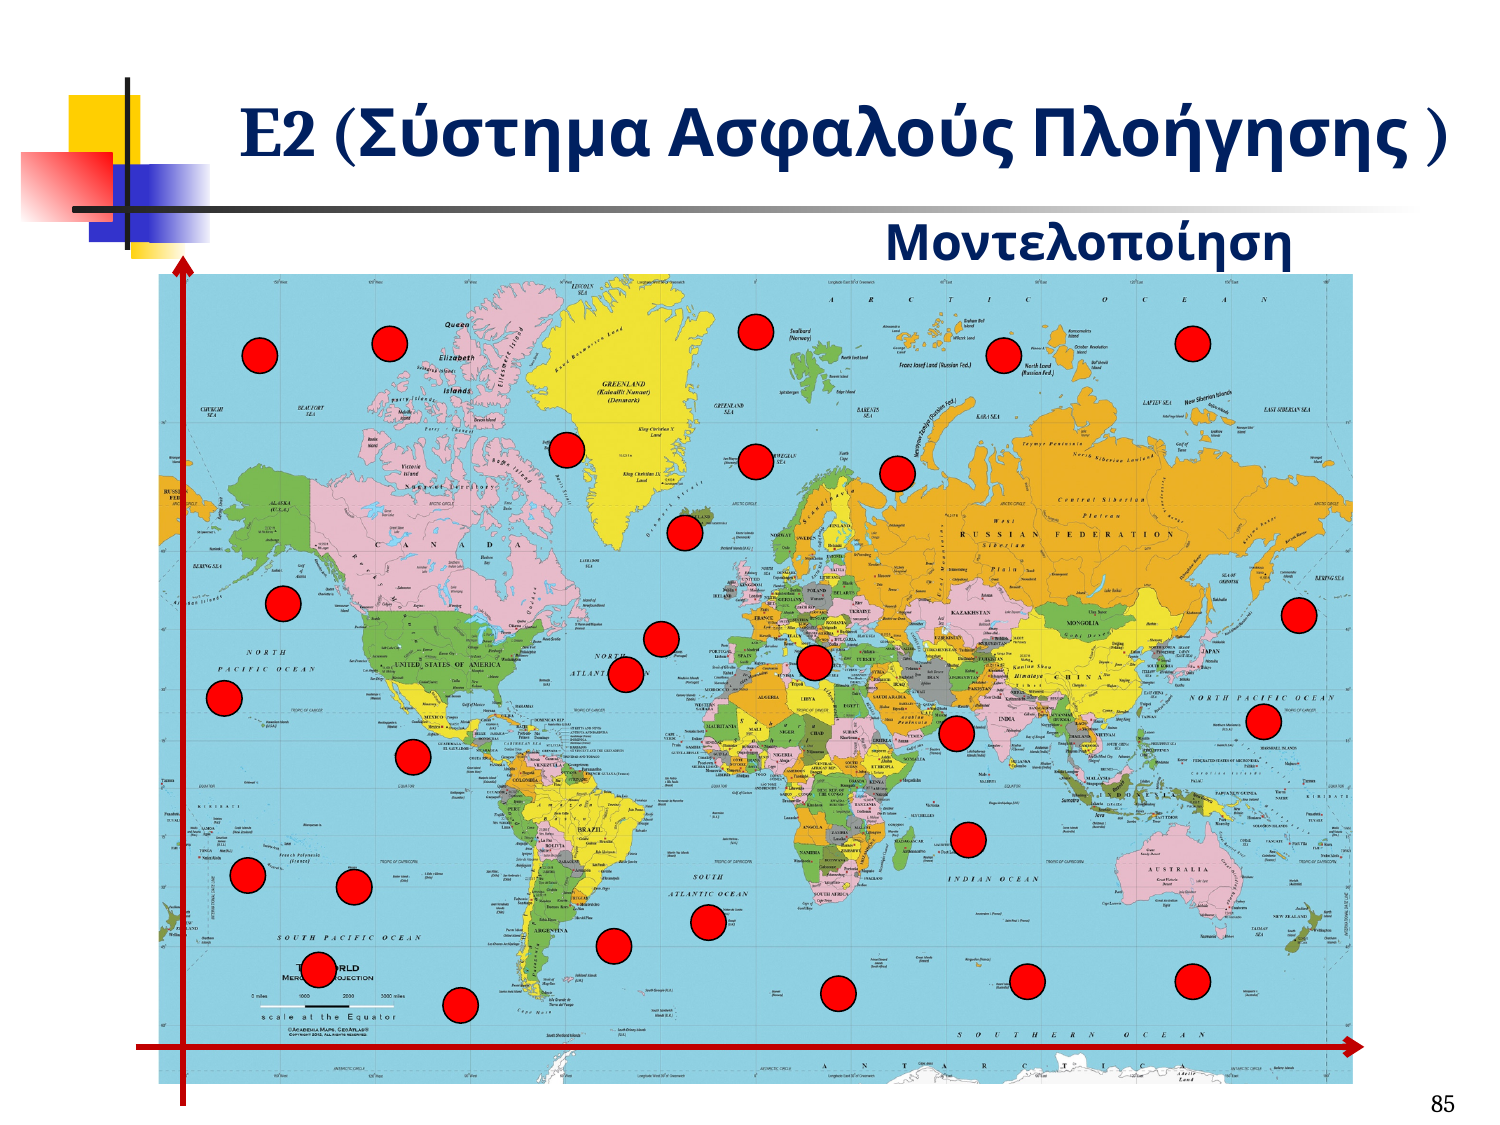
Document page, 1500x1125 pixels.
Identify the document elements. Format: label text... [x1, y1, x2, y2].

slide_number 85 [1411, 1075, 1471, 1125]
picture [184, 274, 1353, 1046]
title Ε2 (Σύστημα Ασφαλούς Πλοήγησης ) [223, 18, 1495, 178]
picture [158, 1048, 182, 1084]
text_box Μοντελοποίηση [856, 202, 1323, 273]
picture [184, 1048, 1353, 1084]
picture [158, 274, 182, 1046]
